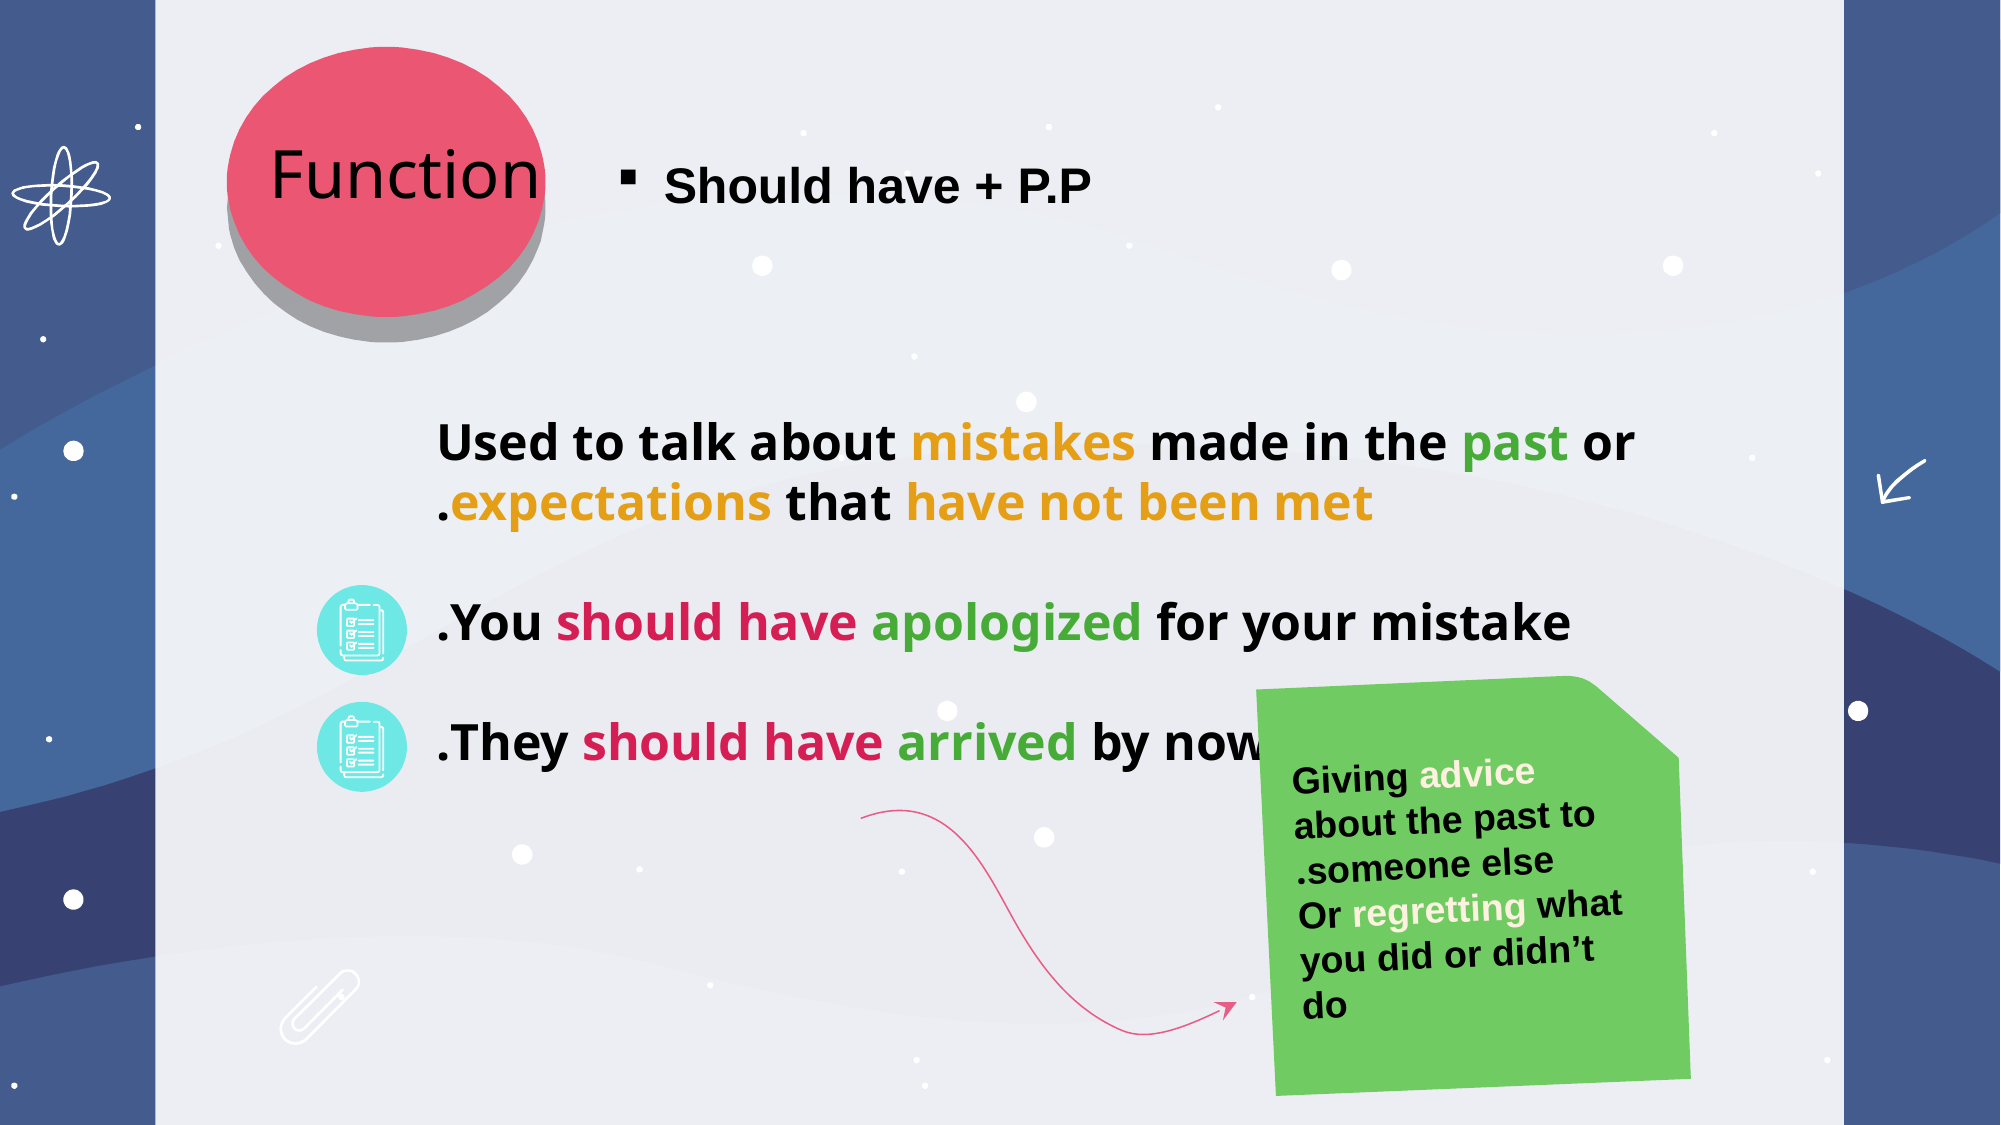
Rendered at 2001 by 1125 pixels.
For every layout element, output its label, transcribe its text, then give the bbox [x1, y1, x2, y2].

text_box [316, 701, 408, 793]
text_box Function [550, 111, 639, 257]
text_box Should have + P.P [602, 146, 1455, 222]
text_box Used to talk about mistakes made in the past or expectations that have not been met. You should have apologized for your mistake. They should have arrived by now. [421, 403, 1763, 779]
text_box Giving advice about the past to someone else. Or regretting what you did or didn’t do [1275, 733, 1667, 1036]
text_box [1256, 675, 1691, 1096]
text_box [316, 584, 408, 676]
text_box [860, 810, 1237, 1035]
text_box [226, 46, 546, 343]
